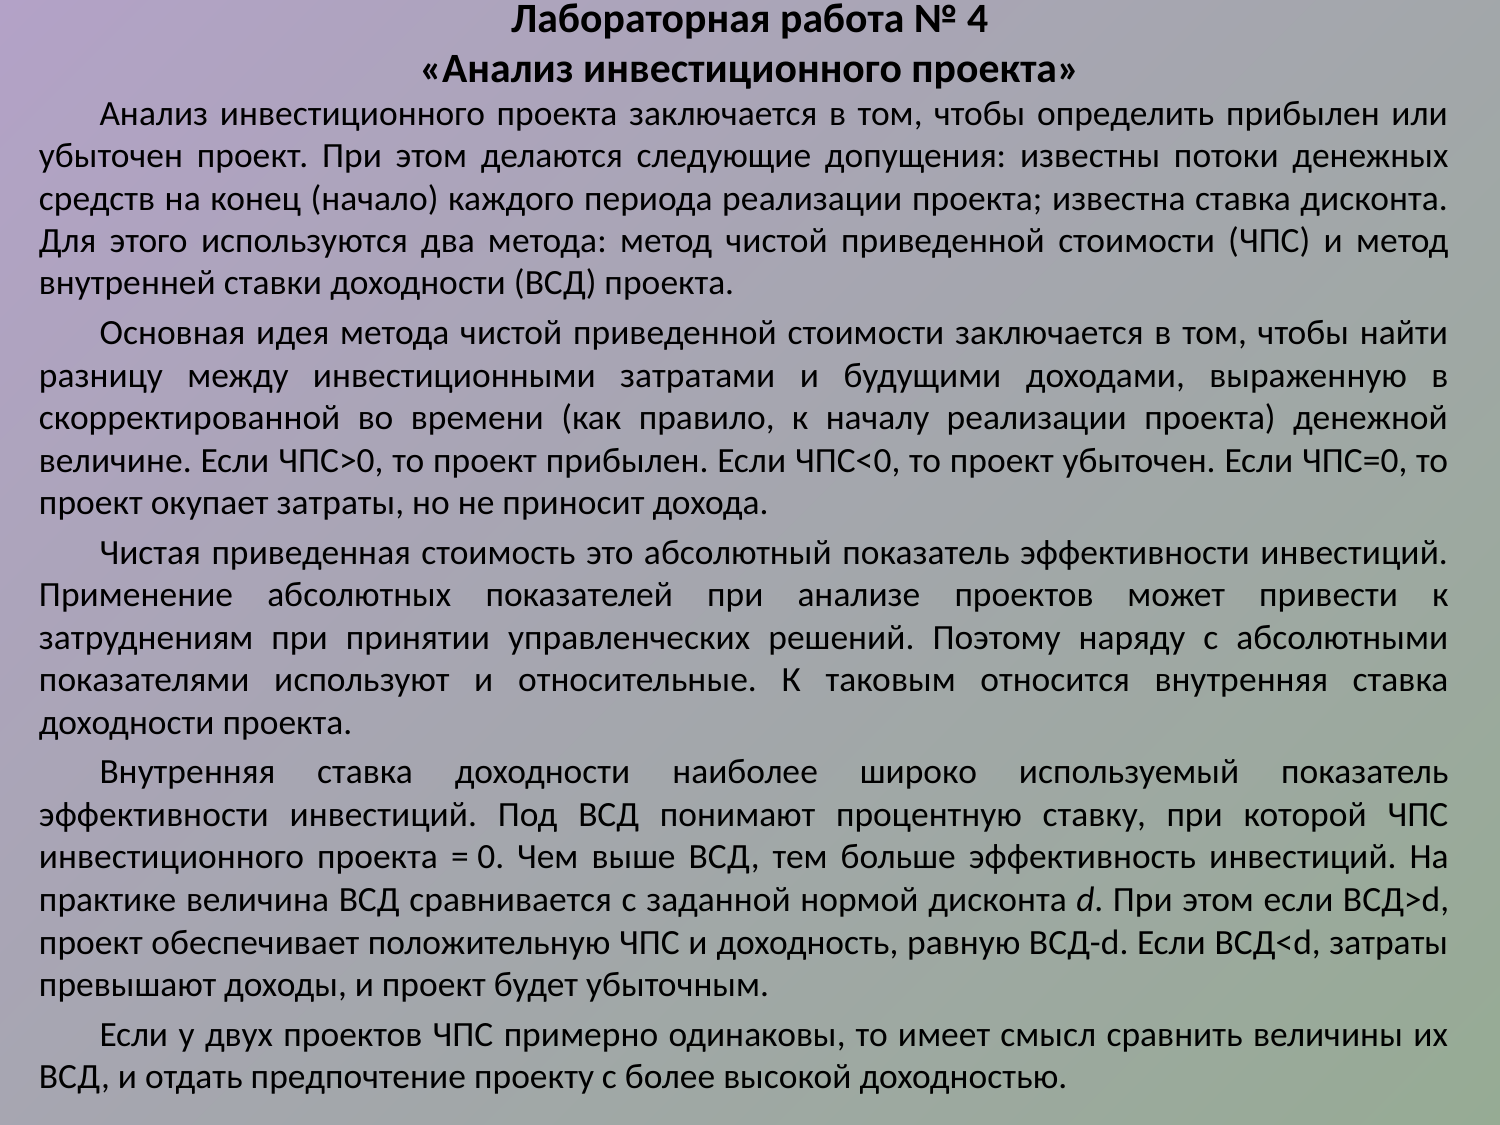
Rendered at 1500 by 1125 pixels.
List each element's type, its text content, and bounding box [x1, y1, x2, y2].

list Анализ инвестиционного проекта заключается в том, чтобы определить прибылен или убыточен проект. При этом делаются следующие допущения: известны потоки денежных средств на конец (начало) каждого периода реализации проекта; известна ставка дисконта. Для этого используются два метода: метод чистой приведенной стоимости (ЧПС) и метод внутренней ставки доходности (ВСД) проекта. Основная идея метода чистой приведенной стоимости заключается в том, чтобы найти разницу между инвестиционными затратами и будущими доходами, выраженную в скорректированной во времени (как правило, к началу реализации проекта) денежной величине. Если ЧПС>0, то проект прибылен. Если ЧПС<0, то проект убыточен. Если ЧПС=0, то проект окупает затраты, но не приносит дохода. Чистая приведенная стоимость это абсолютный показатель эффективности инвестиций. Применение абсолютных показателей при анализе проектов может привести к затруднениям при принятии управленческих решений. Поэтому наряду с абсолютными показателями используют и относительные. К таковым относится внутренняя ставка доходности проекта. Внутренняя ставка доходности наиболее широко используемый показатель эффективности инвестиций. Под ВСД понимают процентную ставку, при которой ЧПС инвестиционного проекта = 0. Чем выше ВСД, тем больше эффективность инвестиций. На практике величина ВСД сравнивается с заданной нормой дисконта d. При этом если ВСД>d, проект обеспечивает положительную ЧПС и доходность, равную ВСД-d. Если ВСД<d, затраты превышают доходы, и проект будет убыточным. Если у двух проектов ЧПС примерно одинаковы, то имеет смысл сравнить величины их ВСД, и отдать предпочтение проекту с более высокой доходностью. [23, 82, 1465, 1102]
title Лабораторная работа № 4 «Анализ инвестиционного проекта» [75, 11, 1425, 82]
